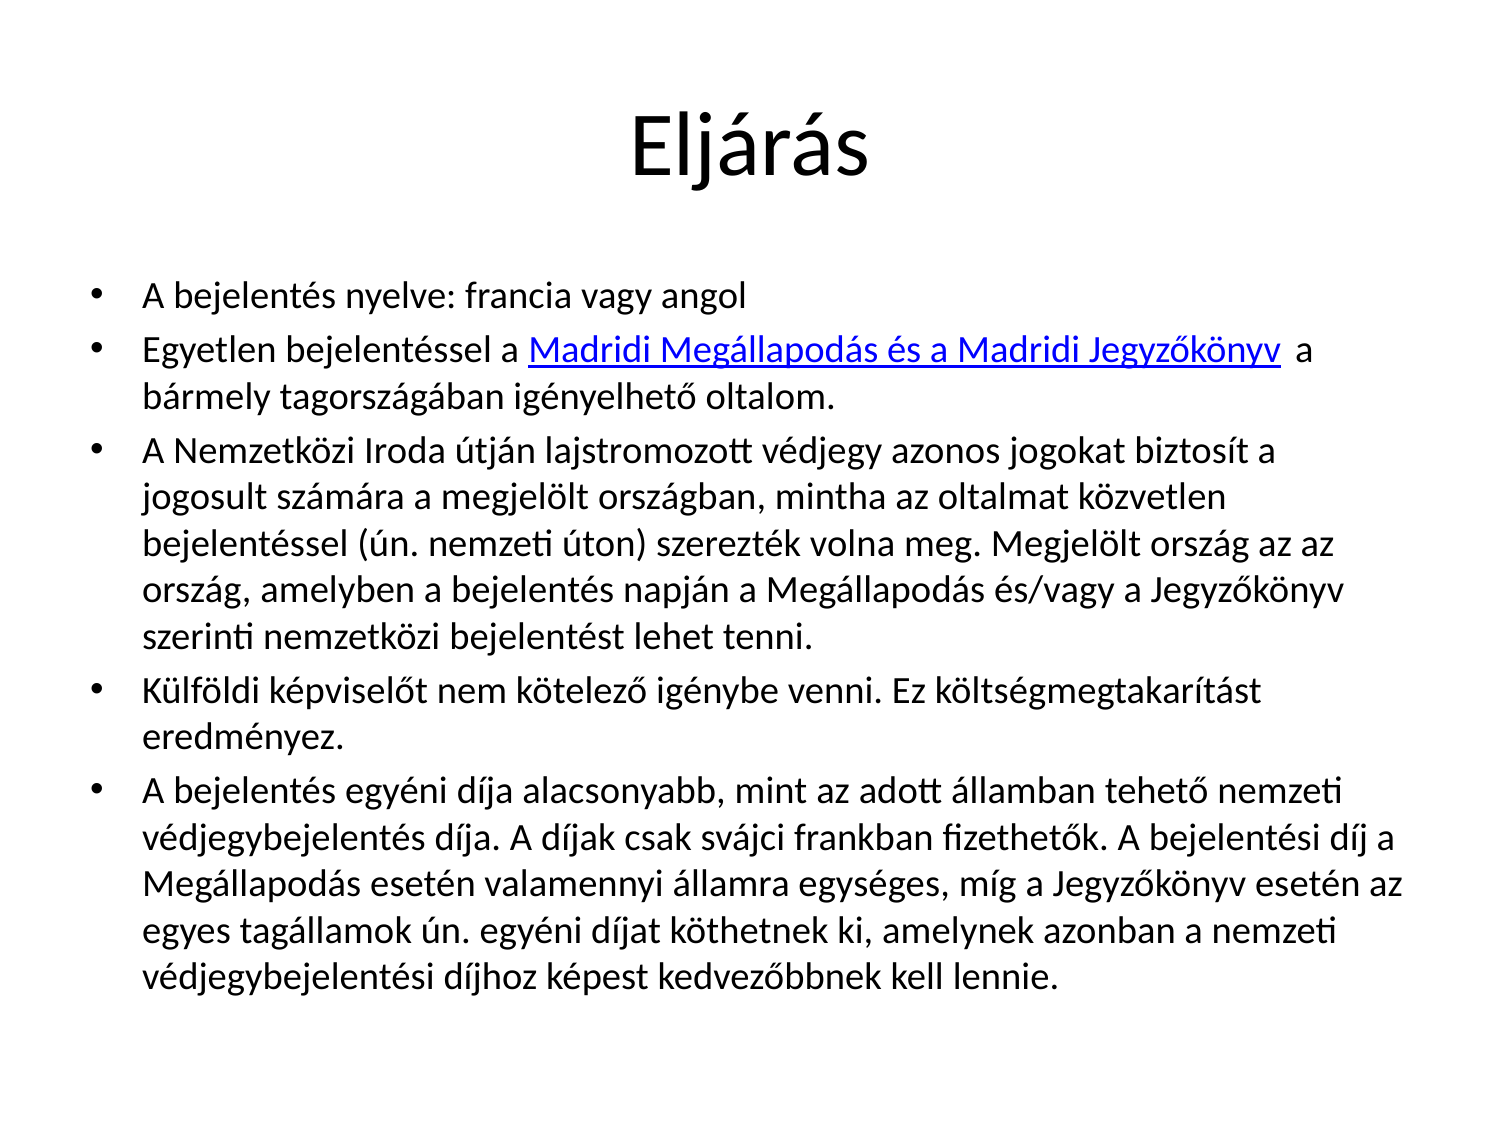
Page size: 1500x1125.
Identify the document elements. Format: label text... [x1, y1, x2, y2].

title Eljárás [75, 45, 1425, 233]
list A bejelentés nyelve: francia vagy angol Egyetlen bejelentéssel a Madridi Megállapodás és a Madridi Jegyzőkönyv a bármely tagországában igényelhető oltalom. A Nemzetközi Iroda útján lajstromozott védjegy azonos jogokat biztosít a jogosult számára a megjelölt országban, mintha az oltalmat közvetlen bejelentéssel (ún. nemzeti úton) szerezték volna meg. Megjelölt ország az az ország, amelyben a bejelentés napján a Megállapodás és/vagy a Jegyzőkönyv szerinti nemzetközi bejelentést lehet tenni. Külföldi képviselőt nem kötelező igénybe venni. Ez költségmegtakarítást eredményez. A bejelentés egyéni díja alacsonyabb, mint az adott államban tehető nemzeti védjegybejelentés díja. A díjak csak svájci frankban fizethetők. A bejelentési díj a Megállapodás esetén valamennyi államra egységes, míg a Jegyzőkönyv esetén az egyes tagállamok ún. egyéni díjat köthetnek ki, amelynek azonban a nemzeti védjegybejelentési díjhoz képest kedvezőbbnek kell lennie. [75, 262, 1425, 1005]
